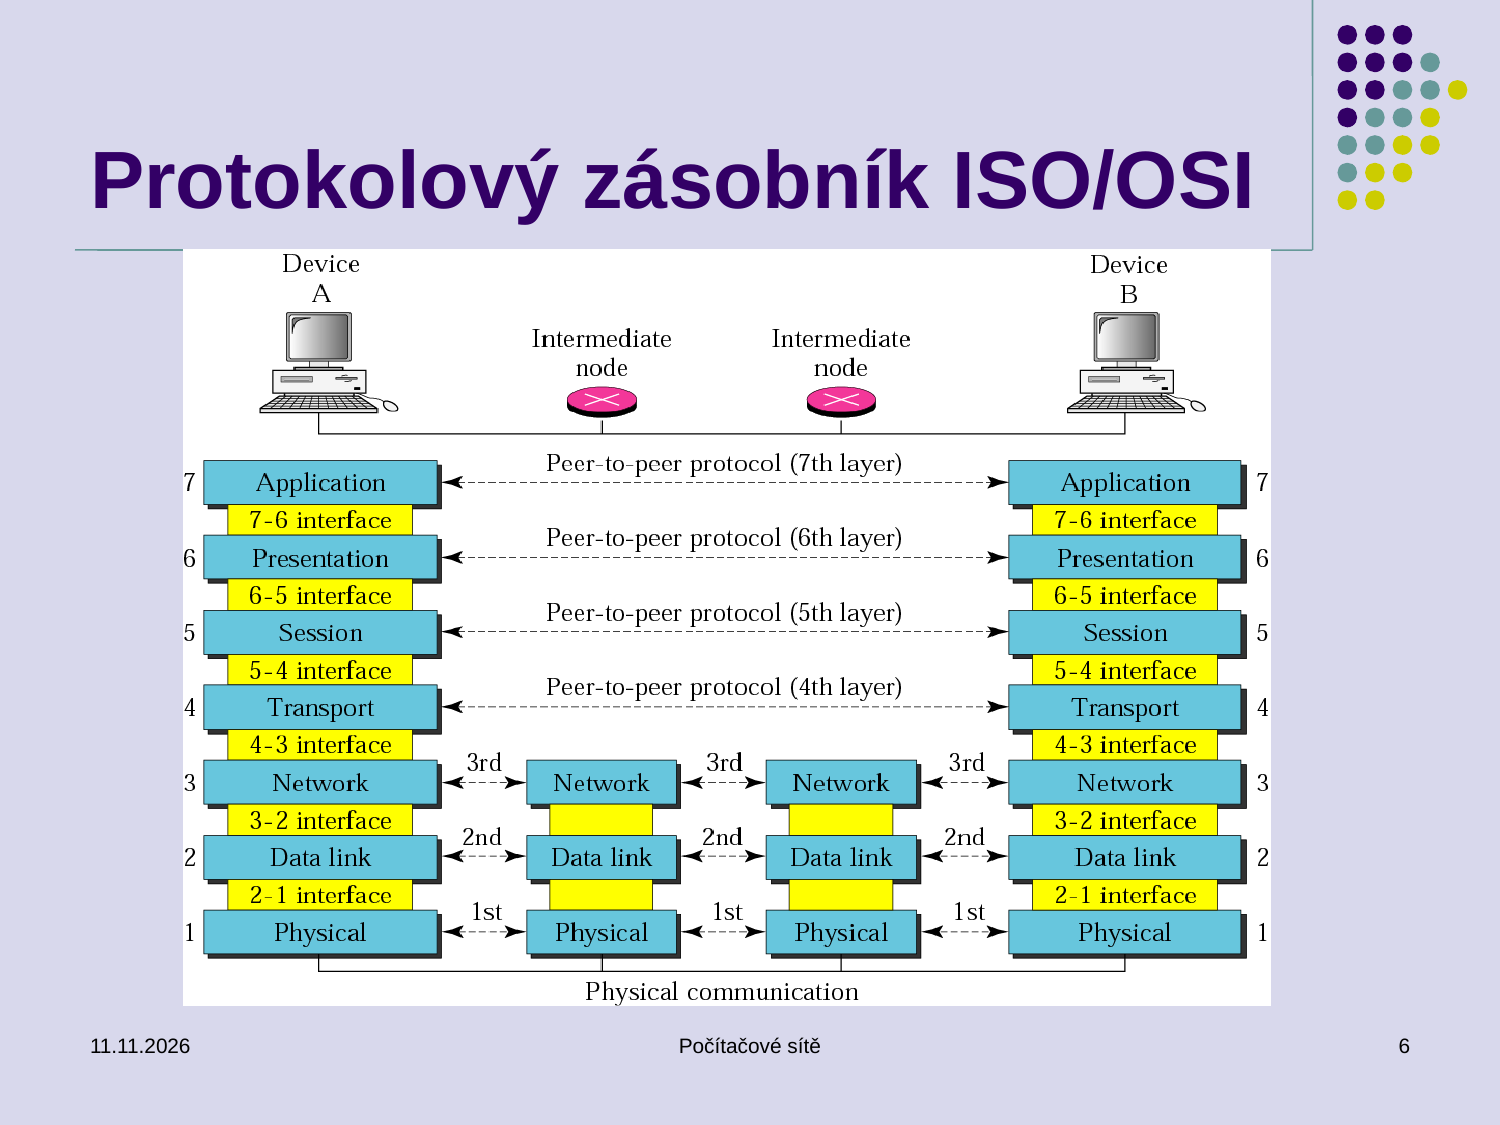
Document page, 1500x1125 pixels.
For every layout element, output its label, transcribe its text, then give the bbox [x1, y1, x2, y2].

title Protokolový zásobník ISO/OSI [75, 20, 1313, 233]
slide_number 6 [1074, 1025, 1425, 1100]
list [182, 249, 1272, 1006]
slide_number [75, 1025, 425, 1100]
footer Počítačové sítě [512, 1025, 988, 1100]
